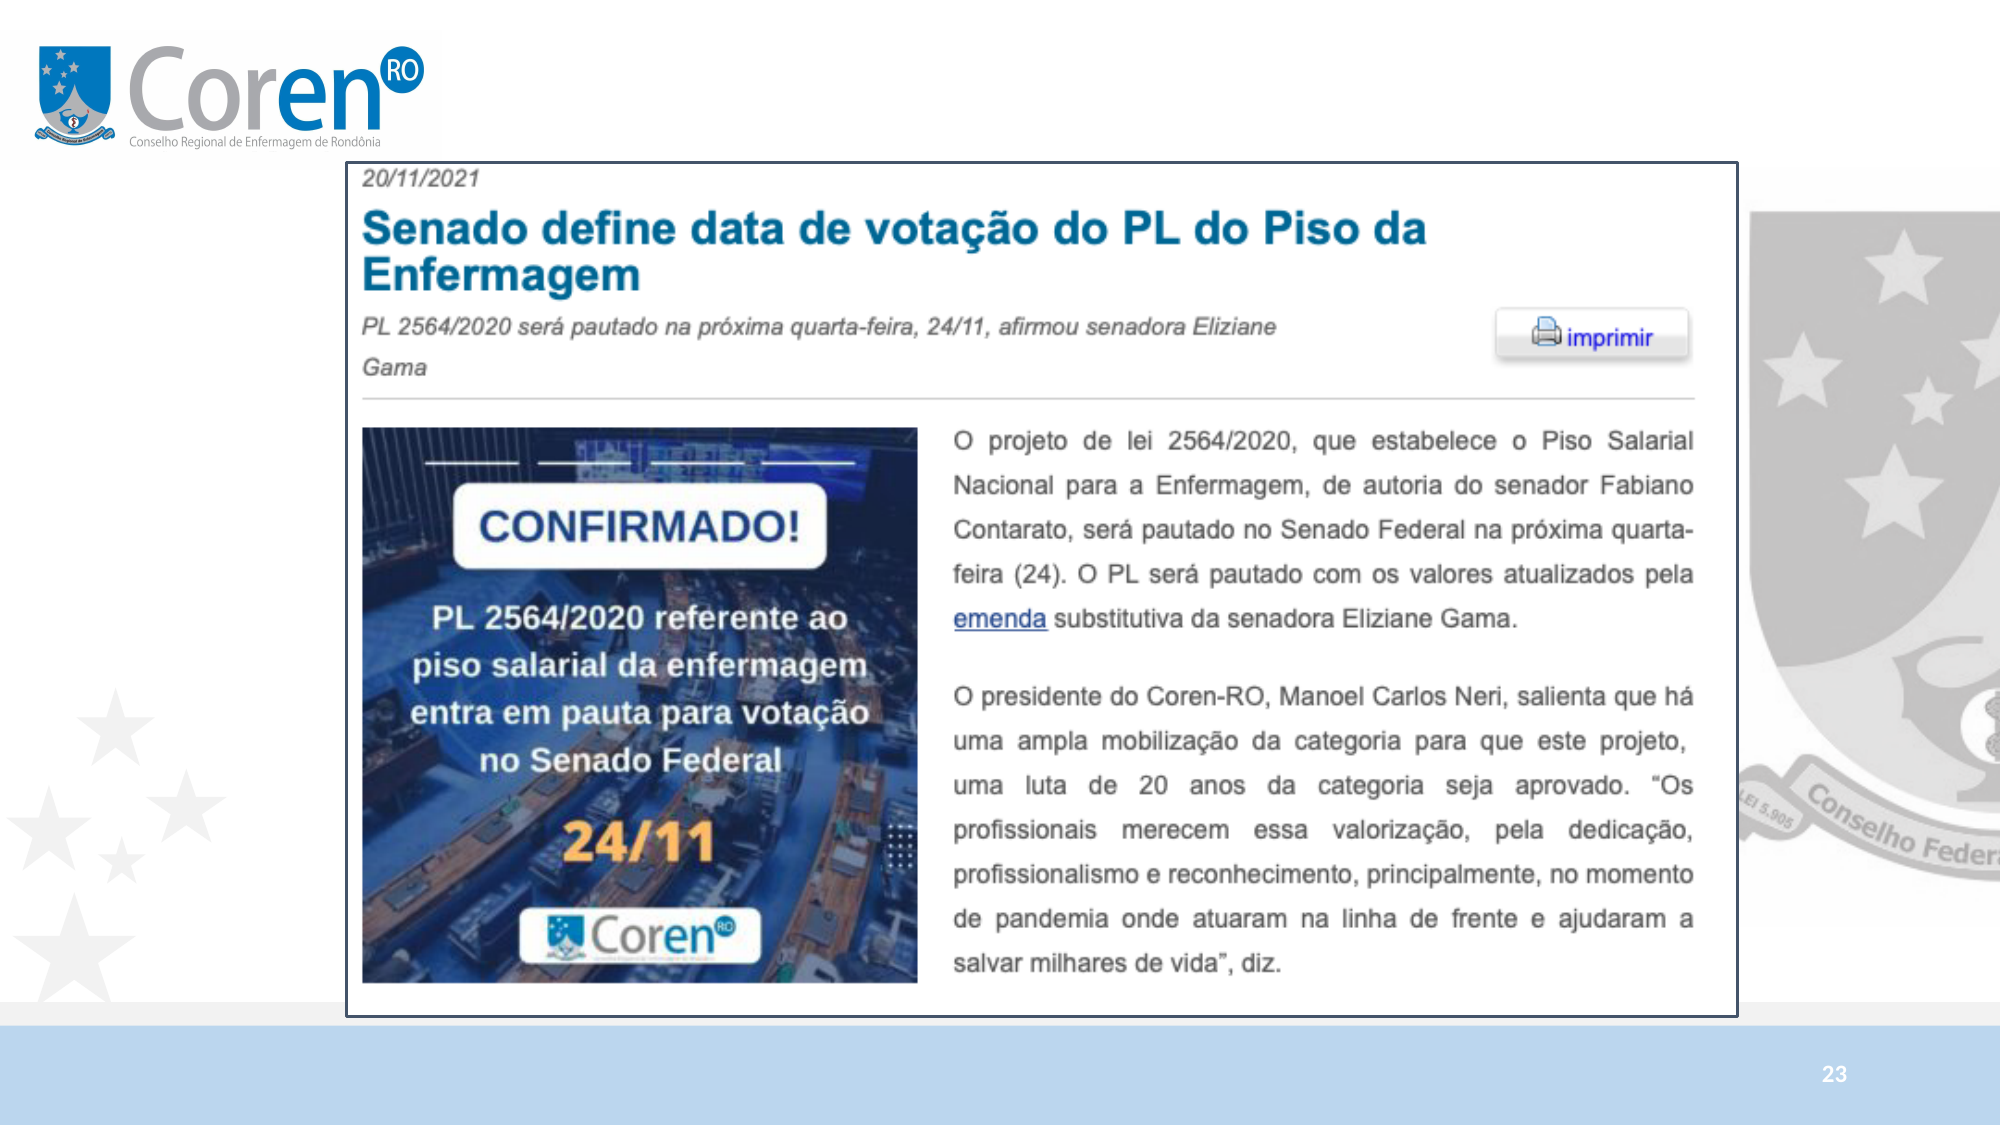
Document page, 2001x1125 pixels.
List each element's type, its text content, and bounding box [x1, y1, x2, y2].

picture [1739, 167, 2000, 927]
picture [348, 163, 1737, 1016]
slide_number 23 [1412, 1042, 1863, 1103]
picture [0, 30, 442, 170]
